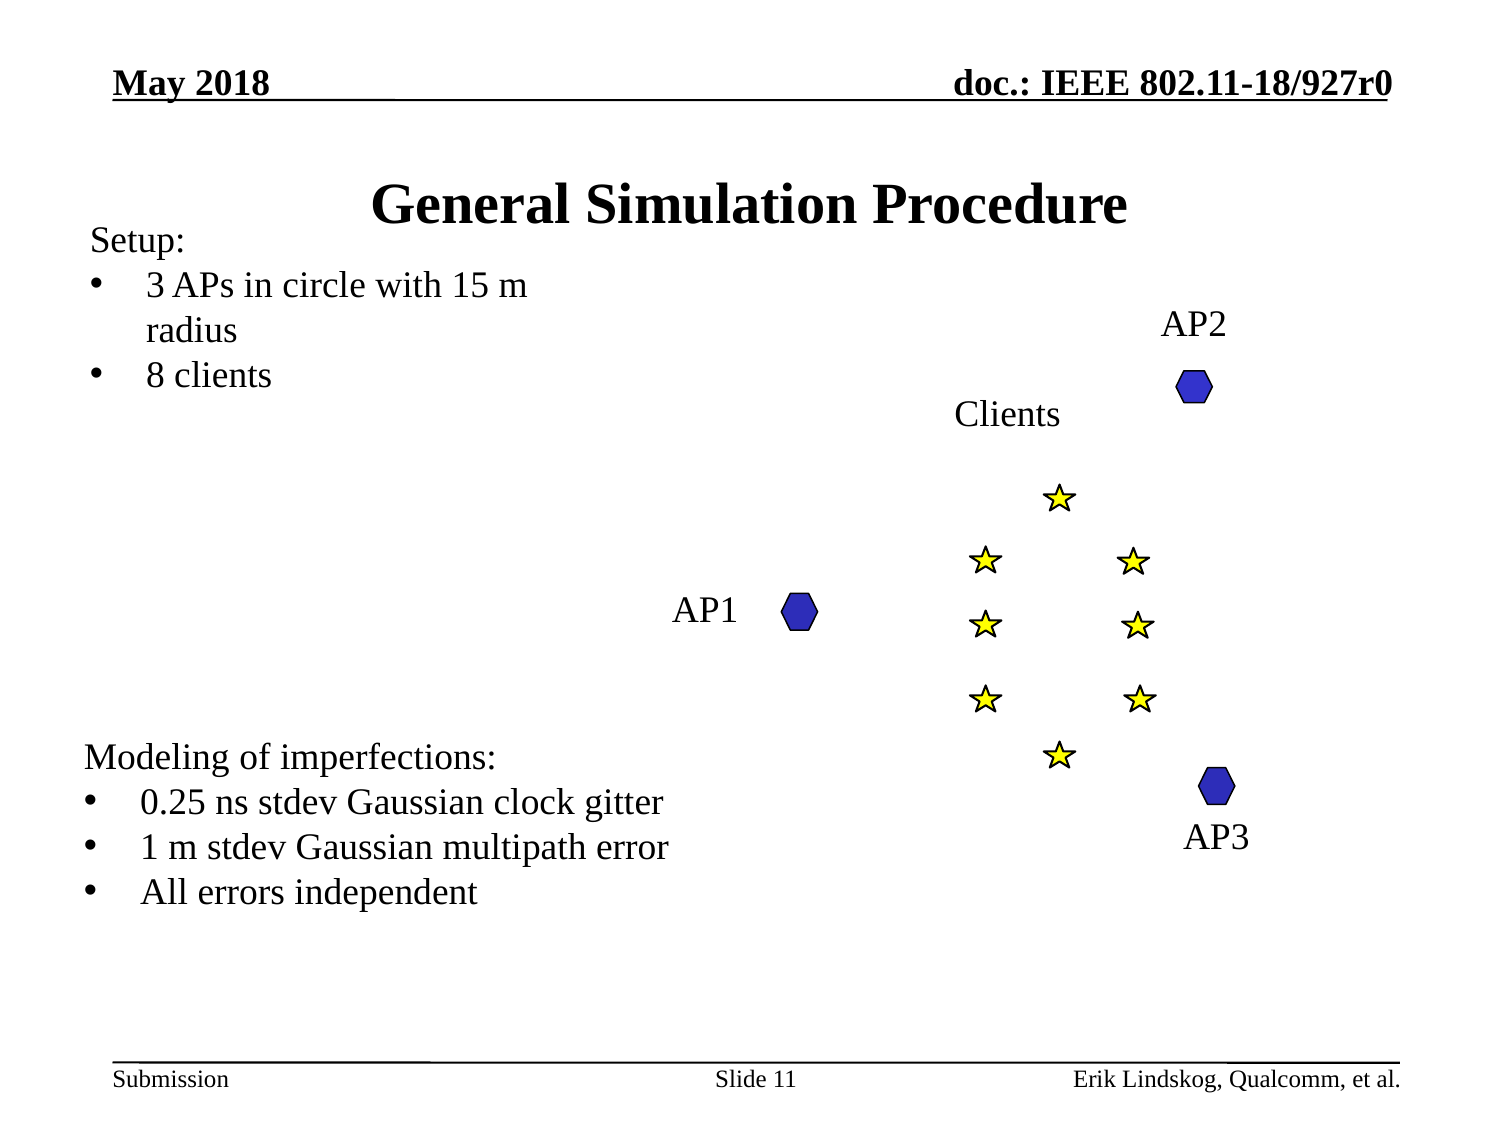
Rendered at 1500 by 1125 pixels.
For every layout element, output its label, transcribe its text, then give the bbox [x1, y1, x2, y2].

text_box [969, 685, 1002, 712]
text_box AP1 [657, 577, 754, 638]
text_box [1176, 370, 1213, 403]
text_box [1043, 484, 1076, 511]
text_box [969, 610, 1002, 637]
text_box Modeling of imperfections: 0.25 ns stdev Gaussian clock gitter 1 m stdev Gaussian multipath error All errors independent [69, 724, 804, 920]
text_box [1124, 685, 1156, 712]
text_box [781, 593, 818, 631]
text_box [1198, 767, 1235, 804]
text_box [969, 546, 1002, 573]
text_box [1043, 741, 1076, 768]
text_box [1122, 611, 1154, 638]
text_box AP2 [1145, 291, 1243, 352]
slide_number Slide 11 [712, 1061, 800, 1123]
text_box Setup: 3 APs in circle with 15 m radius 8 clients [75, 207, 575, 403]
text_box [1117, 547, 1150, 574]
title General Simulation Procedure [112, 112, 1388, 288]
text_box Clients [939, 381, 1076, 442]
text_box AP3 [1168, 804, 1265, 865]
footer Erik Lindskog, Qualcomm, et al. [878, 1061, 1402, 1093]
